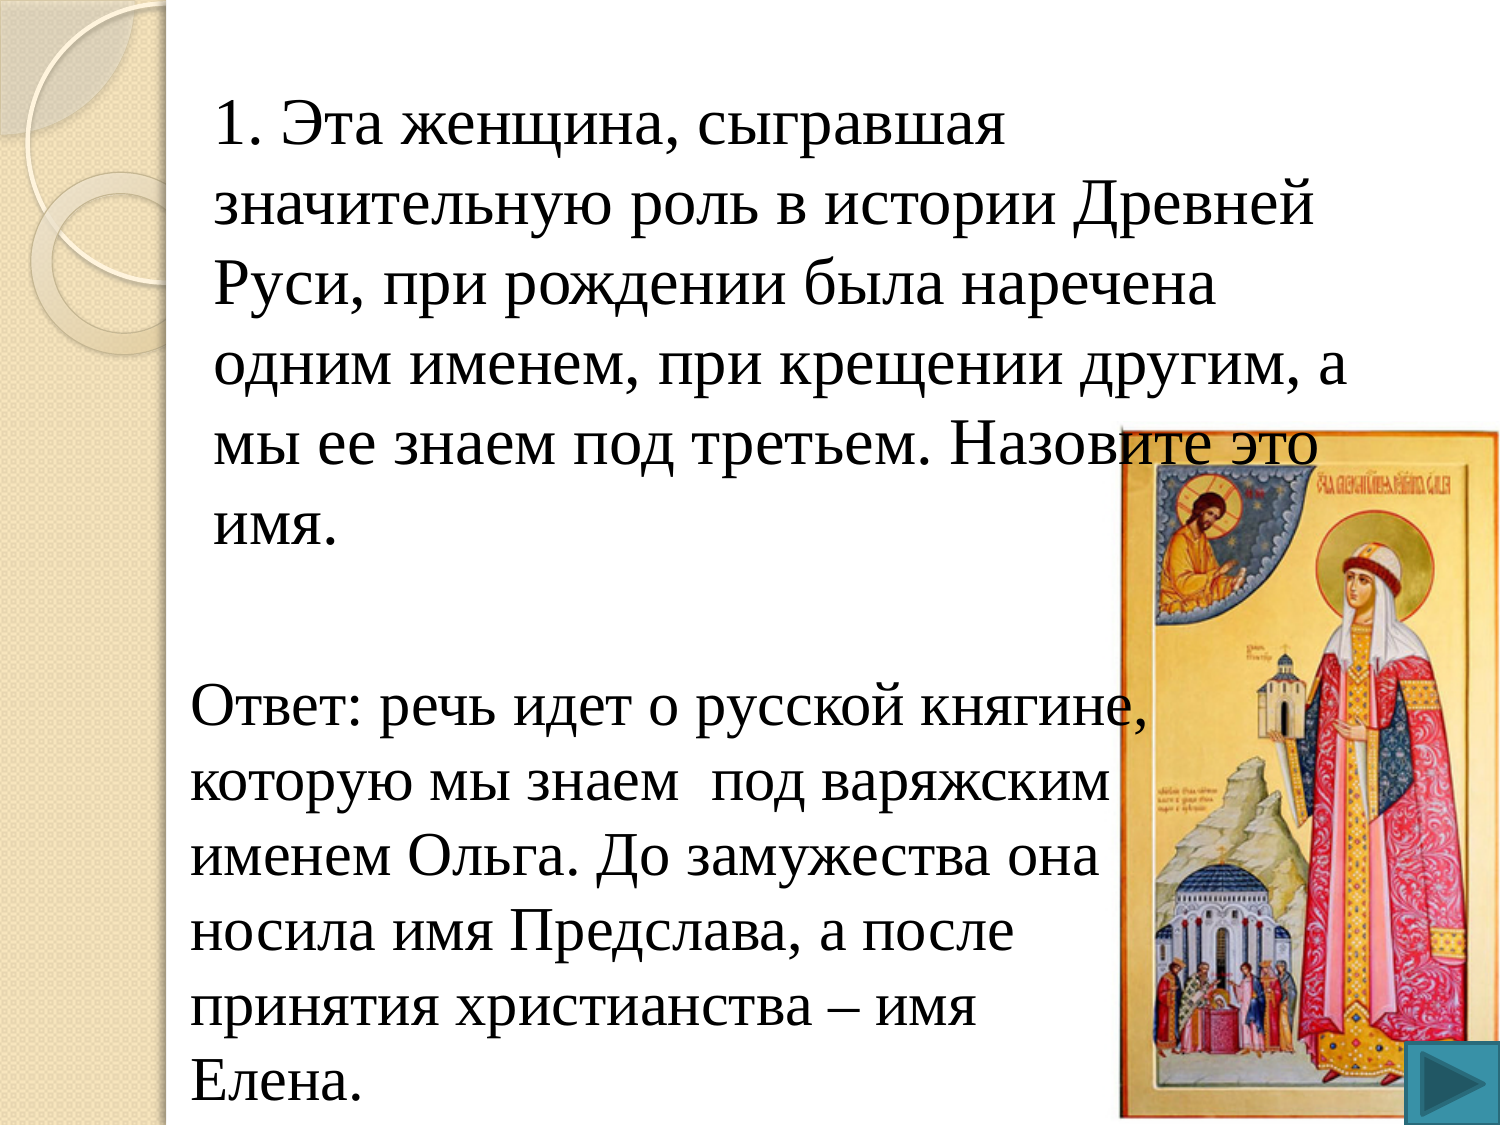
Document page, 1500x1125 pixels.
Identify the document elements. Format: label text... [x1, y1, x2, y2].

picture [1077, 421, 1500, 1125]
list 1. Эта женщина, сыгравшая значительную роль в истории Древней Руси, при рождении была наречена одним именем, при крещении другим, а мы ее знаем под третьем. Назовите это имя. [199, 70, 1430, 583]
text_box Ответ: речь идет о русской княгине, которую мы знаем под варяжским именем Ольга. До замужества она носила имя Предслава, а после принятия христианства – имя Елена. [175, 655, 1070, 1120]
